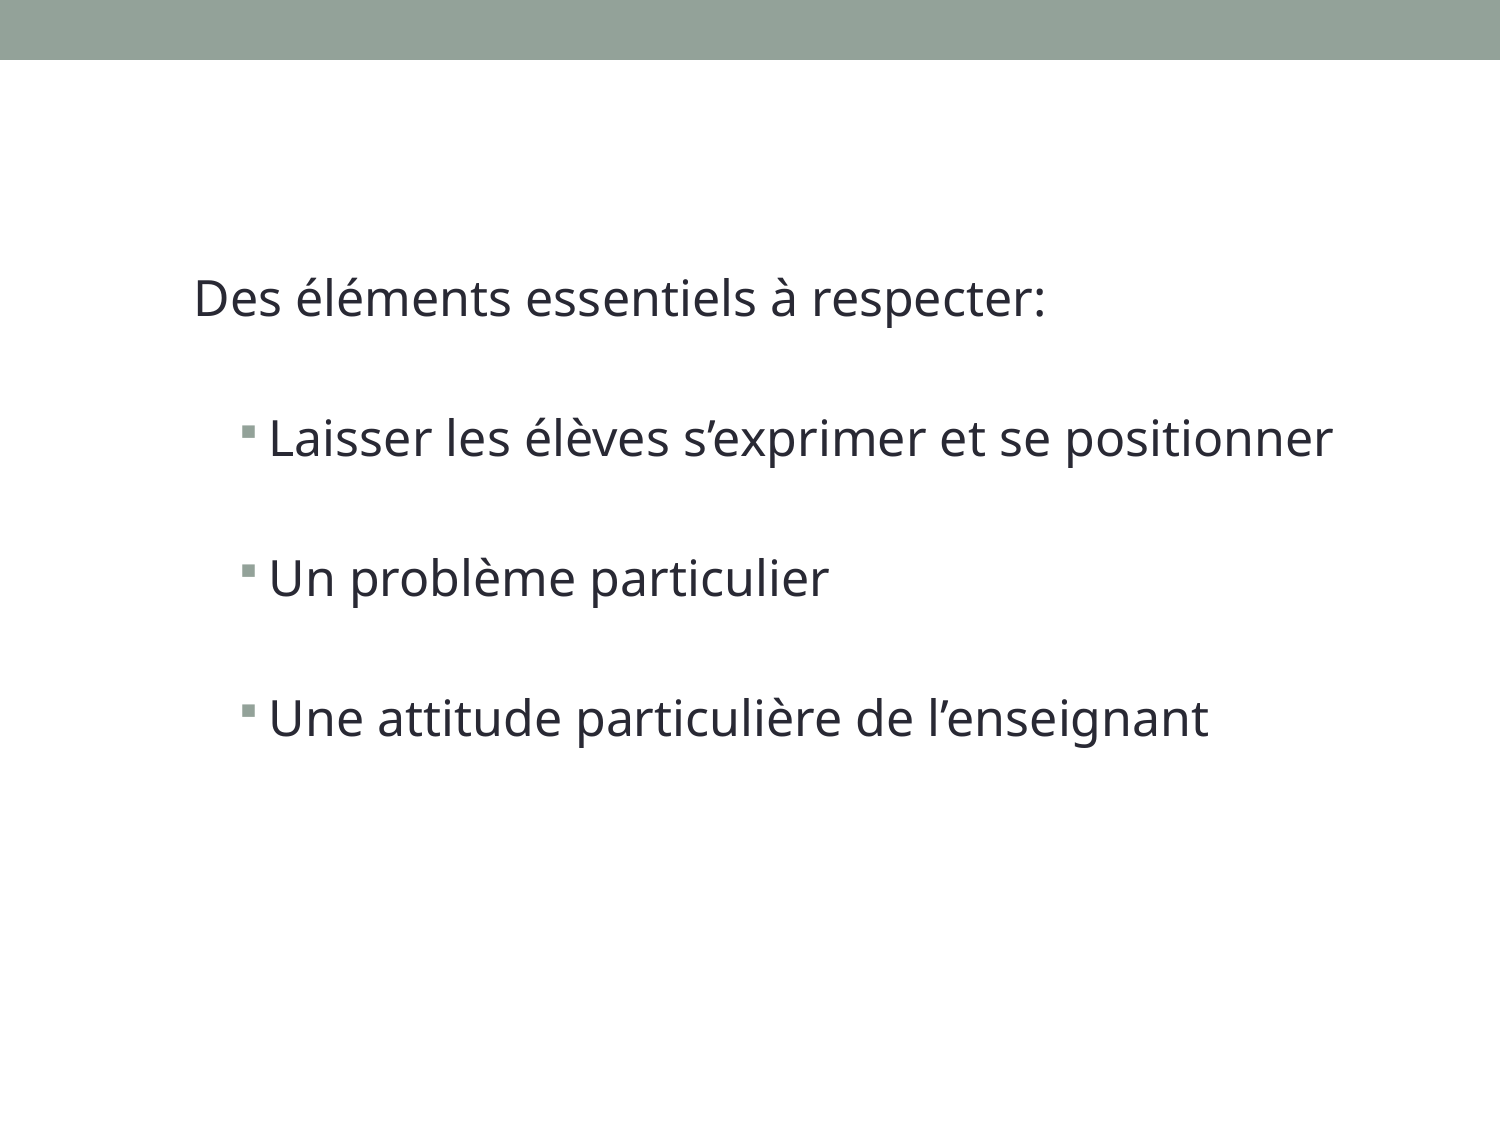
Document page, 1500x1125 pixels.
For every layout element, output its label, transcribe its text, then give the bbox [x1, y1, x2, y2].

list Des éléments essentiels à respecter: Laisser les élèves s’exprimer et se positionner Un problème particulier Une attitude particulière de l’enseignant [178, 259, 1379, 925]
